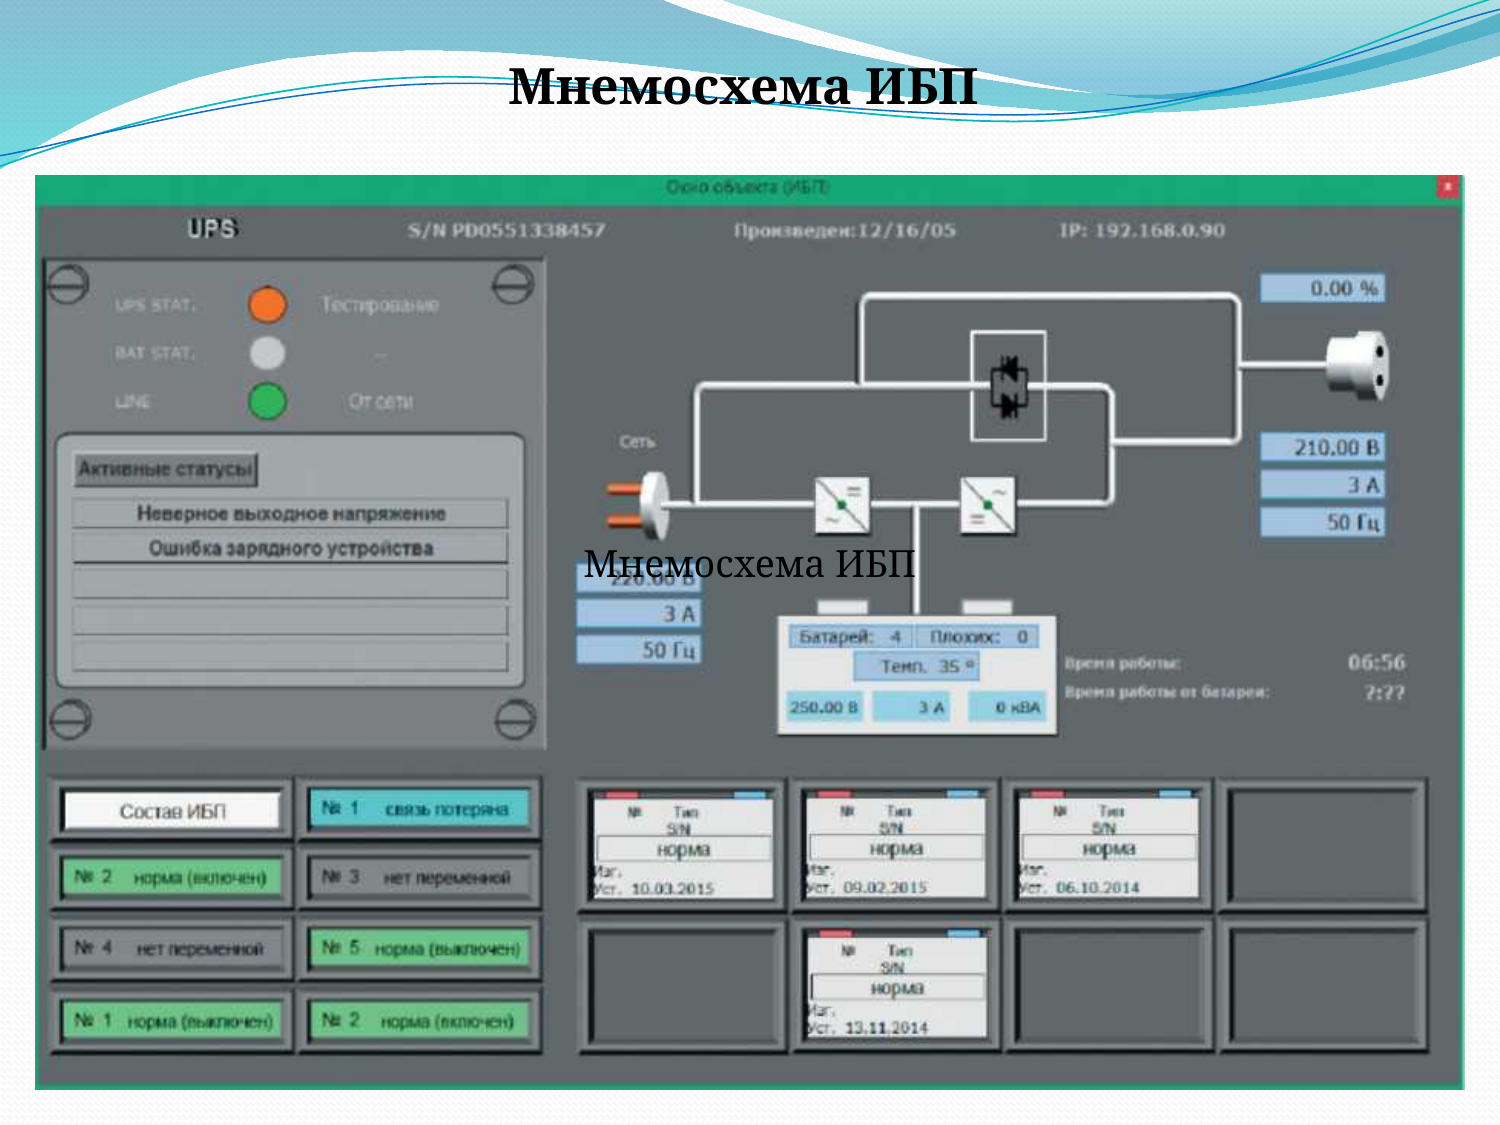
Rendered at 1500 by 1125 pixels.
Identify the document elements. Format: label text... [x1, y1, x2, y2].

picture [34, 175, 1466, 1091]
text_box Мнемосхема ИБП [35, 46, 1454, 122]
